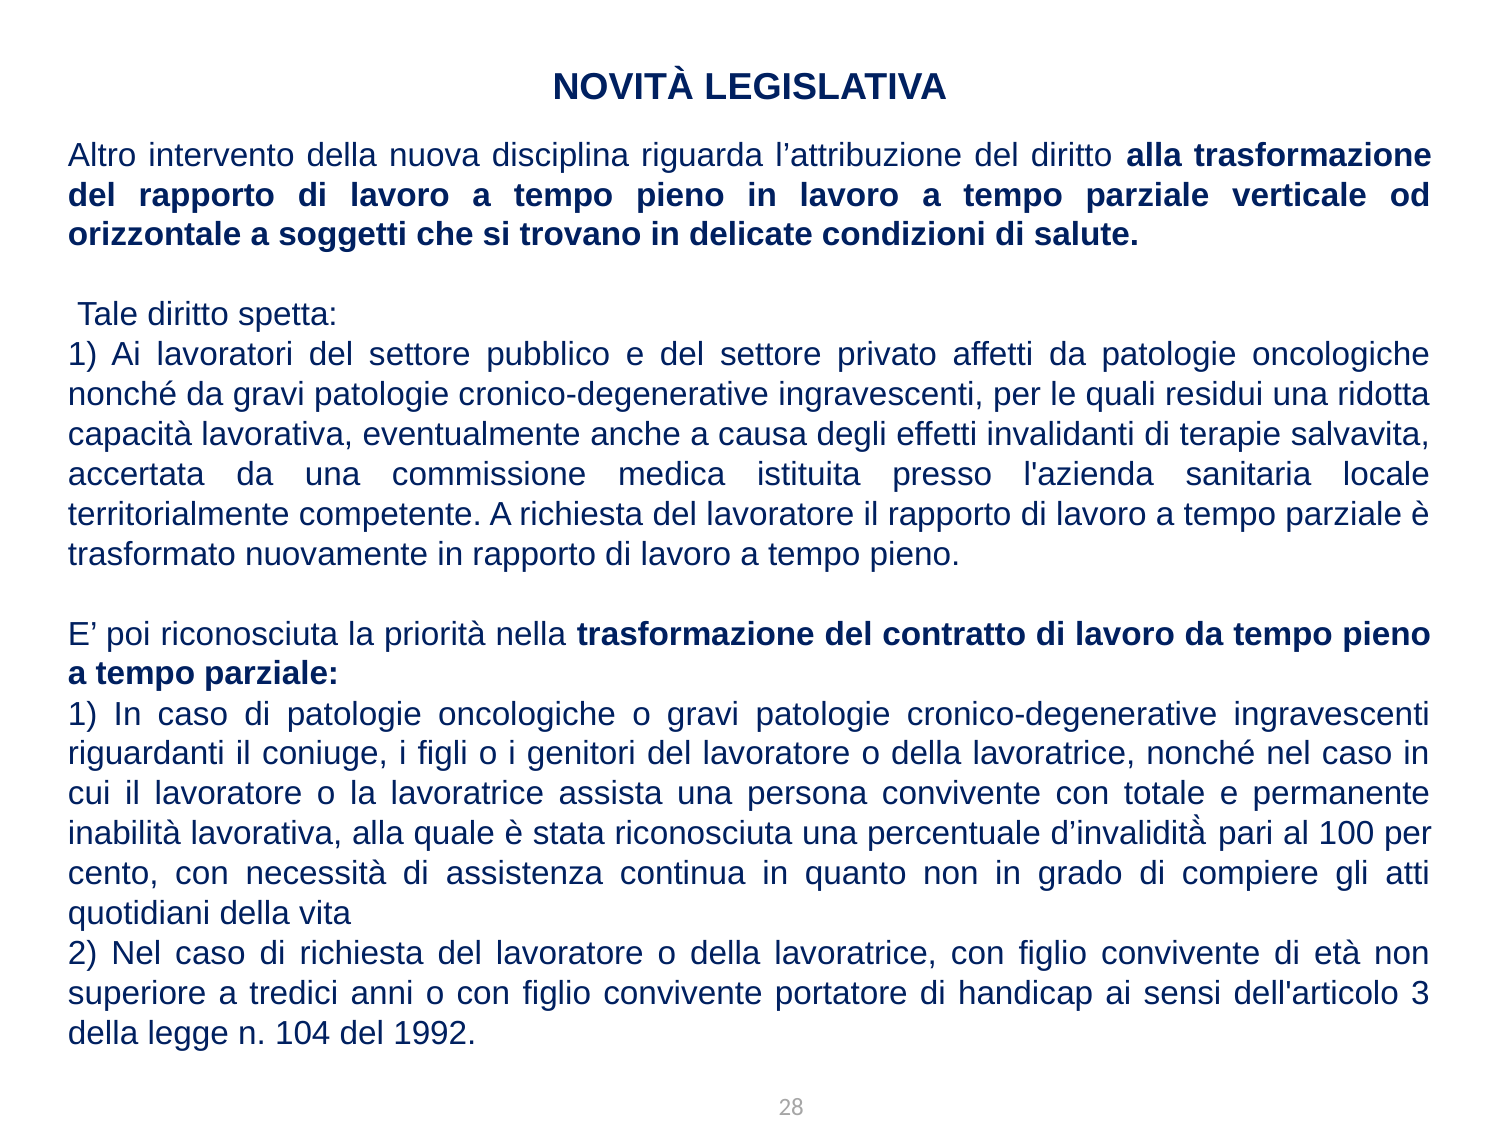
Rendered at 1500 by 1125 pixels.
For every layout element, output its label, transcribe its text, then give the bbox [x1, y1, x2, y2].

text_box Novità legislativa [283, 54, 1217, 115]
text_box 28 [738, 1090, 845, 1121]
text_box Altro intervento della nuova disciplina riguarda l’attribuzione del diritto alla trasformazione del rapporto di lavoro a tempo pieno in lavoro a tempo parziale verticale od orizzontale a soggetti che si trovano in delicate condizioni di salute. Tale diritto spetta: 1) Ai lavoratori del settore pubblico e del settore privato affetti da patologie oncologiche nonché da gravi patologie cronico-degenerative ingravescenti, per le quali residui una ridotta capacità lavorativa, eventualmente anche a causa degli effetti invalidanti di terapie salvavita, accertata da una commissione medica istituita presso l'azienda sanitaria locale territorialmente competente. A richiesta del lavoratore il rapporto di lavoro a tempo parziale è trasformato nuovamente in rapporto di lavoro a tempo pieno. E’ poi riconosciuta la priorità nella trasformazione del contratto di lavoro da tempo pieno a tempo parziale: 1) In caso di patologie oncologiche o gravi patologie cronico-degenerative ingravescenti riguardanti il coniuge, i figli o i genitori del lavoratore o della lavoratrice, nonché nel caso in cui il lavoratore o la lavoratrice assista una persona convivente con totale e permanente inabilità lavorativa, alla quale è stata riconosciuta una percentuale d’invalidità̀ pari al 100 per cento, con necessità di assistenza continua in quanto non in grado di compiere gli atti quotidiani della vita 2) Nel caso di richiesta del lavoratore o della lavoratrice, con figlio convivente di età non superiore a tredici anni o con figlio convivente portatore di handicap ai sensi dell'articolo 3 della legge n. 104 del 1992. [53, 125, 1447, 1059]
